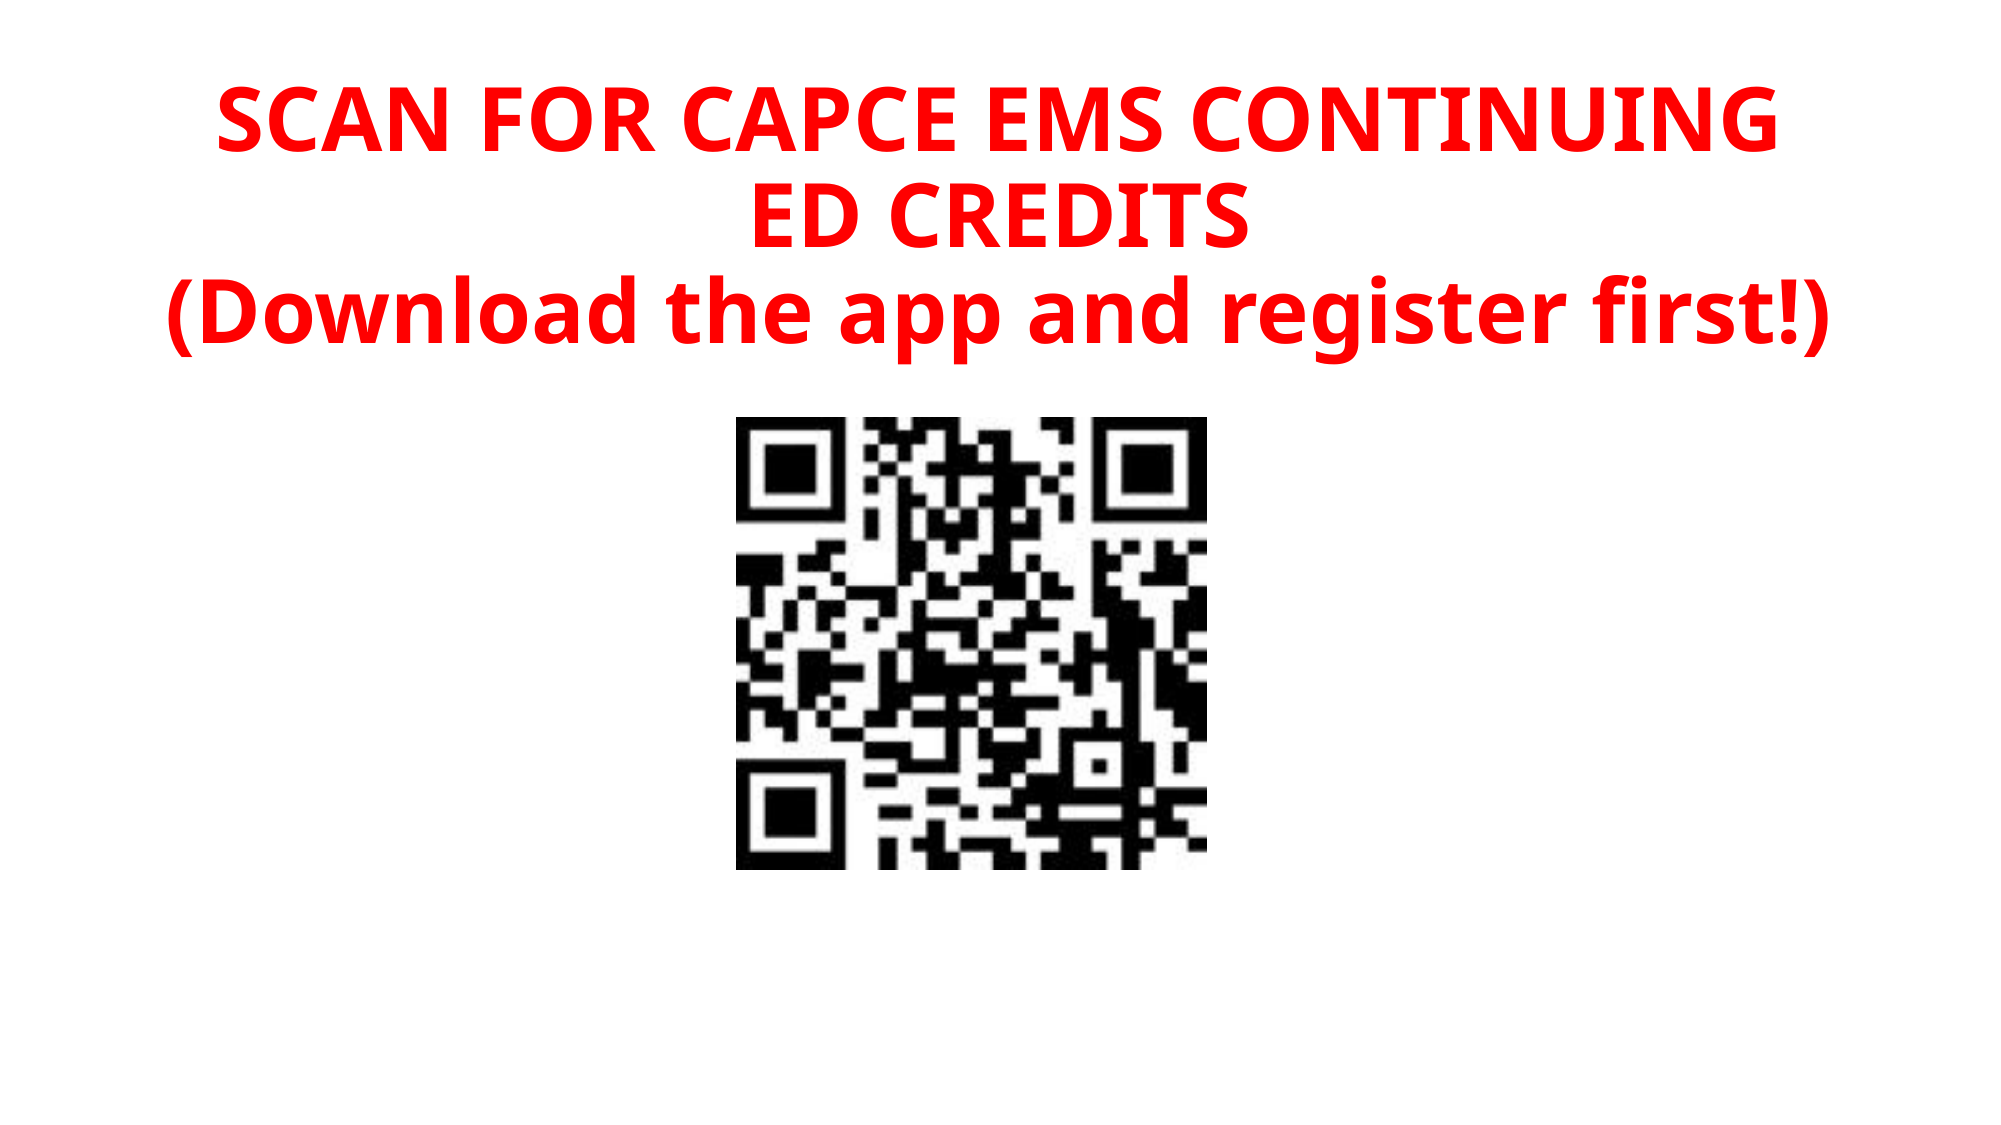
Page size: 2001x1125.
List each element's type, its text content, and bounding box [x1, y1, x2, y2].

title SCAN FOR CAPCE EMS CONTINUING ED CREDITS (Download the app and register first!) [137, 59, 1863, 378]
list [736, 417, 1207, 870]
